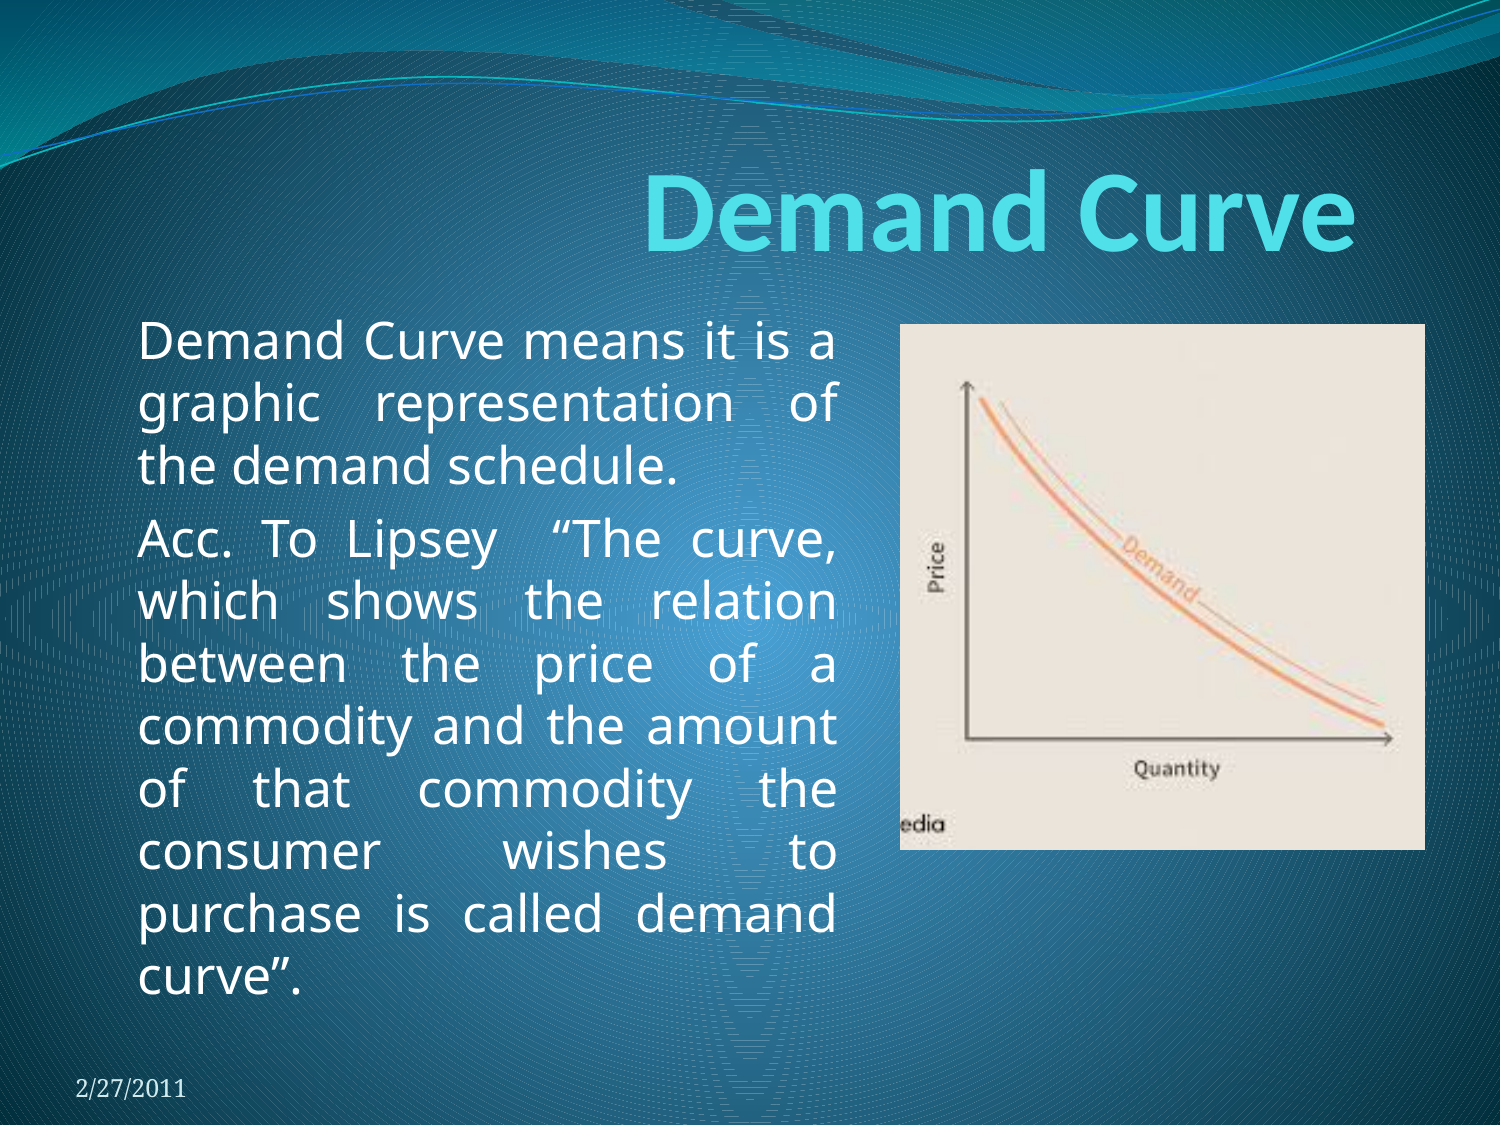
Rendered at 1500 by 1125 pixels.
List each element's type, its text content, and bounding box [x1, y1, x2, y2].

picture [899, 324, 1426, 851]
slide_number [75, 1042, 425, 1103]
subtitle Demand Curve means it is a graphic representation of the demand schedule. Acc. To Lipsey “The curve, which shows the relation between the price of a commodity and the amount of that commodity the consumer wishes to purchase is called demand curve”. [137, 299, 850, 1013]
title Demand Curve [112, 75, 1363, 275]
